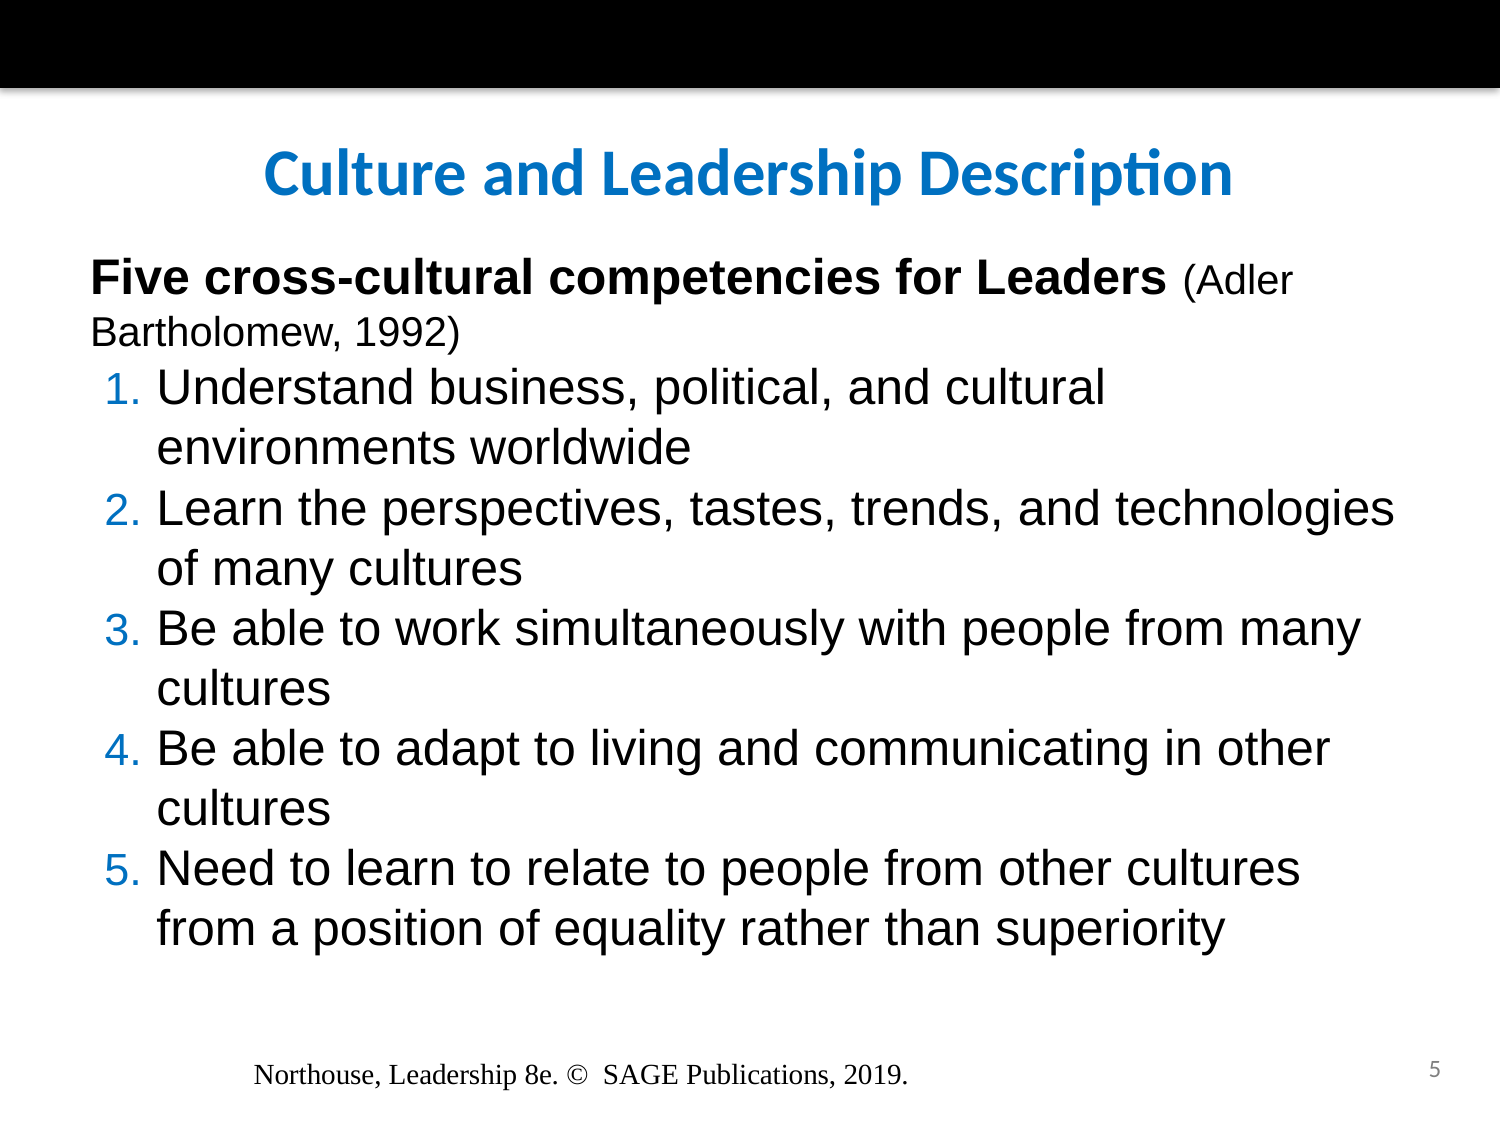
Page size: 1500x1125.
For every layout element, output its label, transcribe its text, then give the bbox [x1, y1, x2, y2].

slide_number 5 [1393, 1038, 1457, 1098]
list Five cross-cultural competencies for Leaders (Adler Bartholomew, 1992) Understand business, political, and cultural environments worldwide Learn the perspectives, tastes, trends, and technologies of many cultures Be able to work simultaneously with people from many cultures Be able to adapt to living and communicating in other cultures Need to learn to relate to people from other cultures from a position of equality rather than superiority [74, 237, 1426, 1013]
title Culture and Leadership Description [74, 112, 1426, 226]
footer Northouse, Leadership 8e. © SAGE Publications, 2019. [75, 1042, 1088, 1103]
